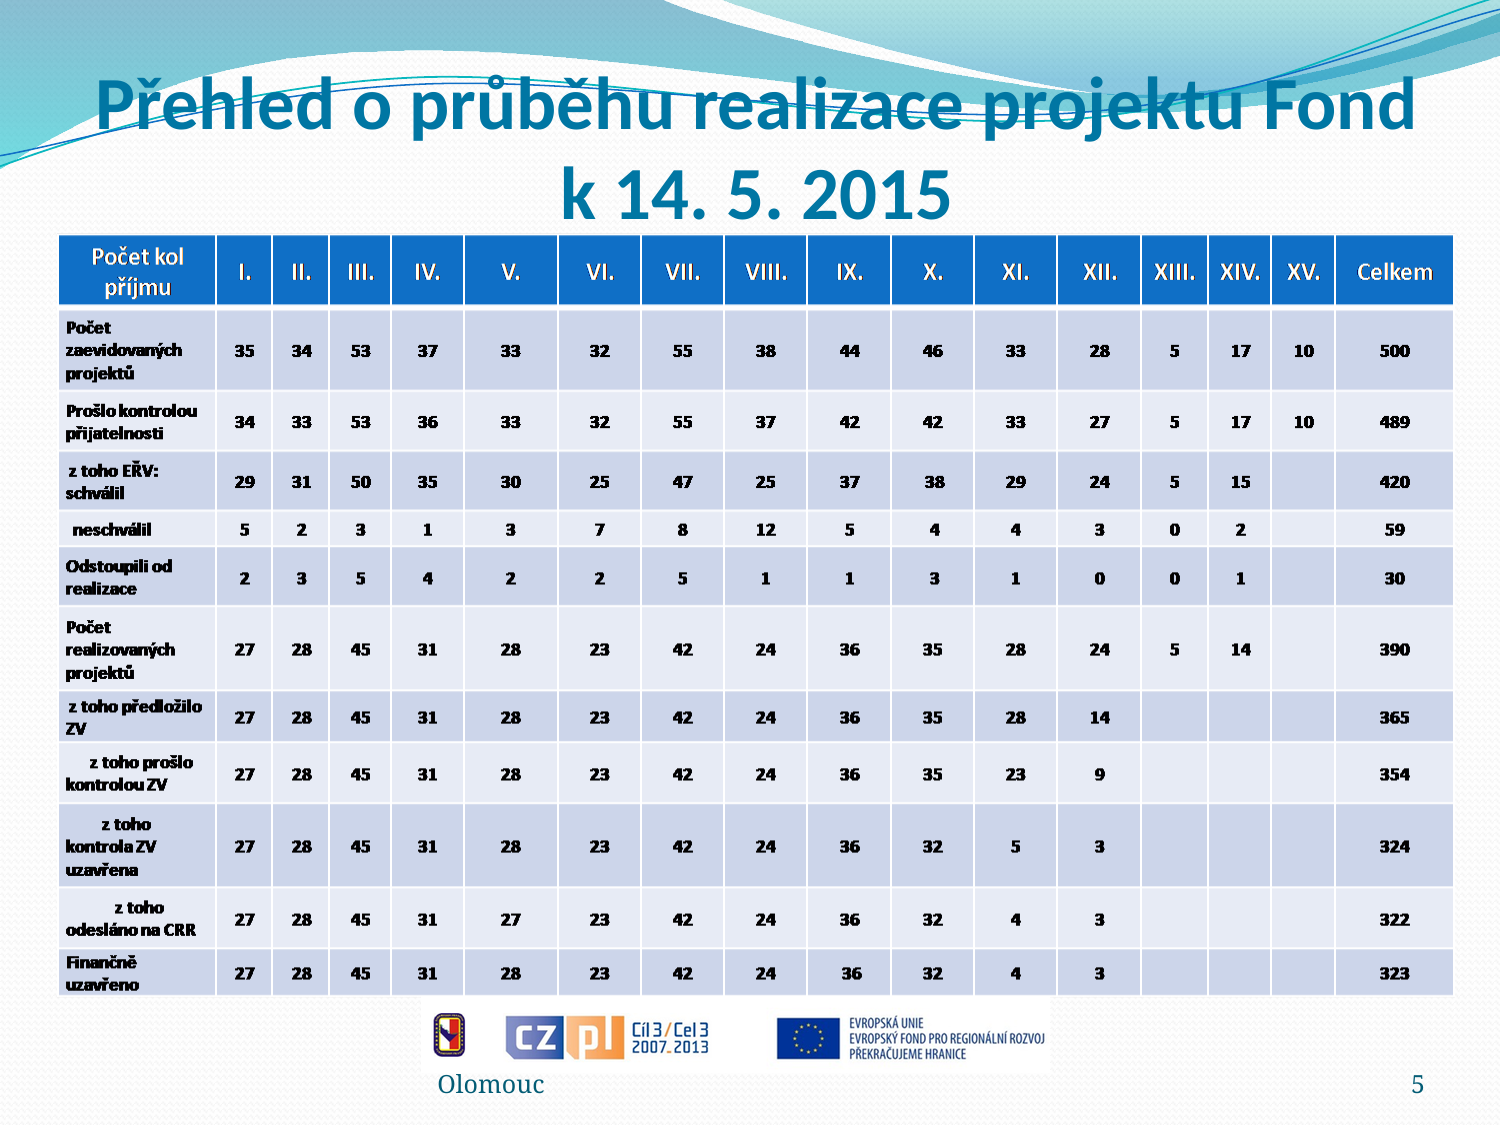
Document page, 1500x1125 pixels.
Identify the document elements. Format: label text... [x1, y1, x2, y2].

slide_number 5 [1299, 1042, 1425, 1103]
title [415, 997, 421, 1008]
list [46, 222, 1466, 1008]
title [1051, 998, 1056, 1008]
picture [421, 995, 1051, 1074]
title Přehled o průběhu realizace projektu Fond k 14. 5. 2015 [82, 46, 1432, 221]
footer Olomouc [437, 1086, 988, 1103]
